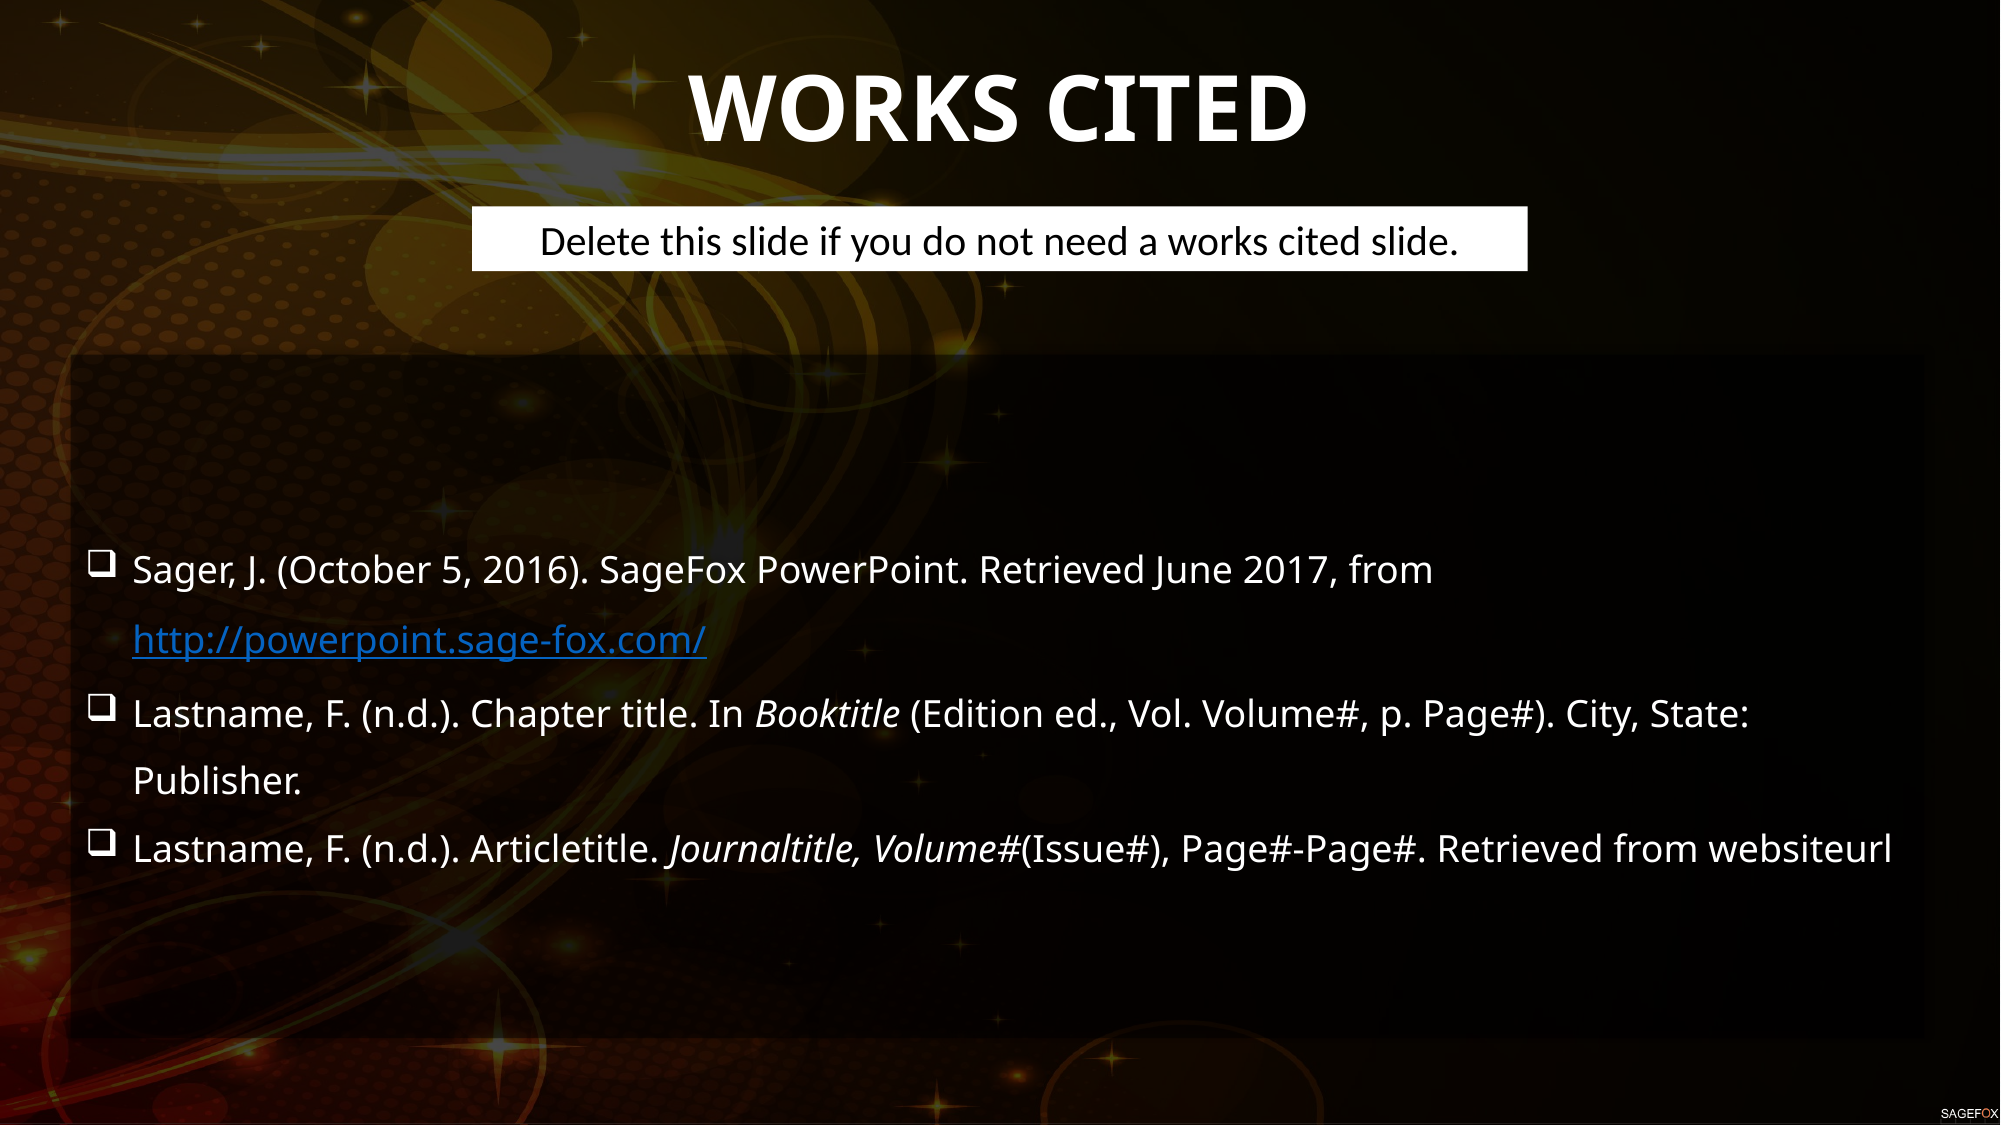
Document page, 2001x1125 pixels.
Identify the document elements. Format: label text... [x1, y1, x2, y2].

text_box WORKS CITED [548, 42, 1452, 167]
text_box Sager, J. (October 5, 2016). SageFox PowerPoint. Retrieved June 2017, from http://powerpoint.sage-fox.com/ Lastname, F. (n.d.). Chapter title. In Booktitle (Edition ed., Vol. Volume#, p. Page#). City, State: Publisher. Lastname, F. (n.d.). Articletitle. Journaltitle, Volume#(Issue#), Page#-Page#. Retrieved from websiteurl [70, 354, 1925, 1039]
text_box Delete this slide if you do not need a works cited slide. [472, 206, 1528, 272]
picture [0, 0, 2001, 1125]
